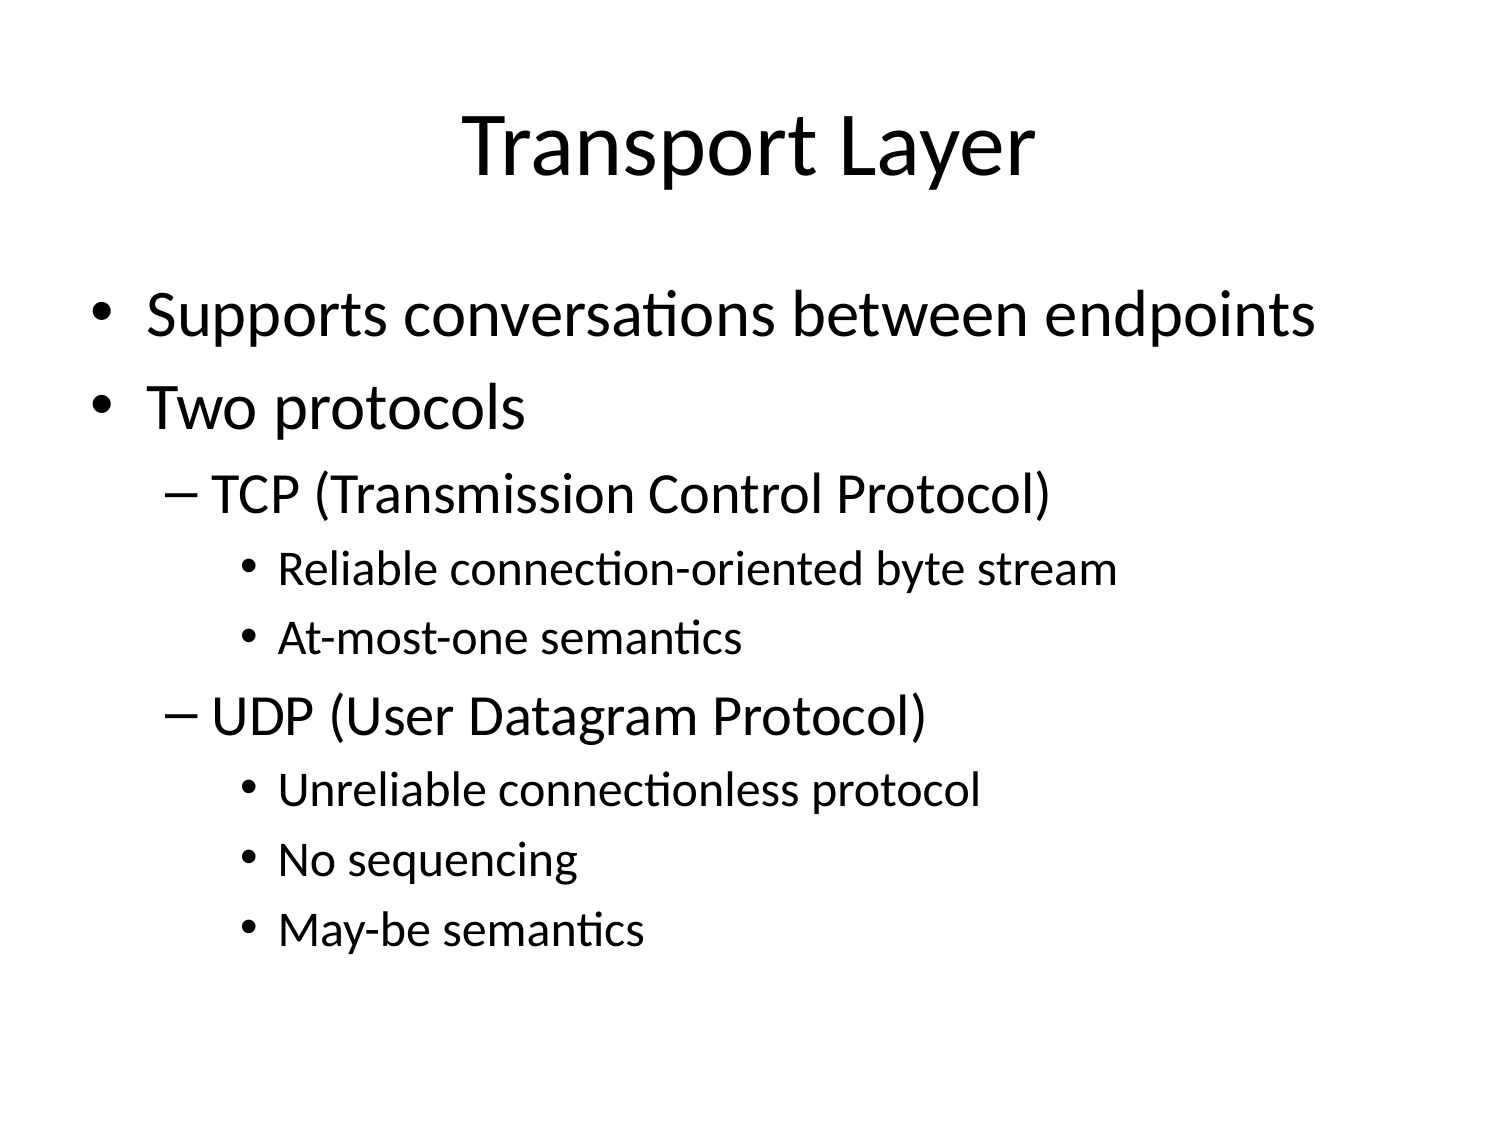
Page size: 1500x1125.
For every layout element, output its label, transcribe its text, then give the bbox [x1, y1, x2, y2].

title Transport Layer [75, 45, 1425, 233]
list Supports conversations between endpoints Two protocols TCP (Transmission Control Protocol) Reliable connection-oriented byte stream At-most-one semantics UDP (User Datagram Protocol) Unreliable connectionless protocol No sequencing May-be semantics [75, 262, 1425, 1005]
